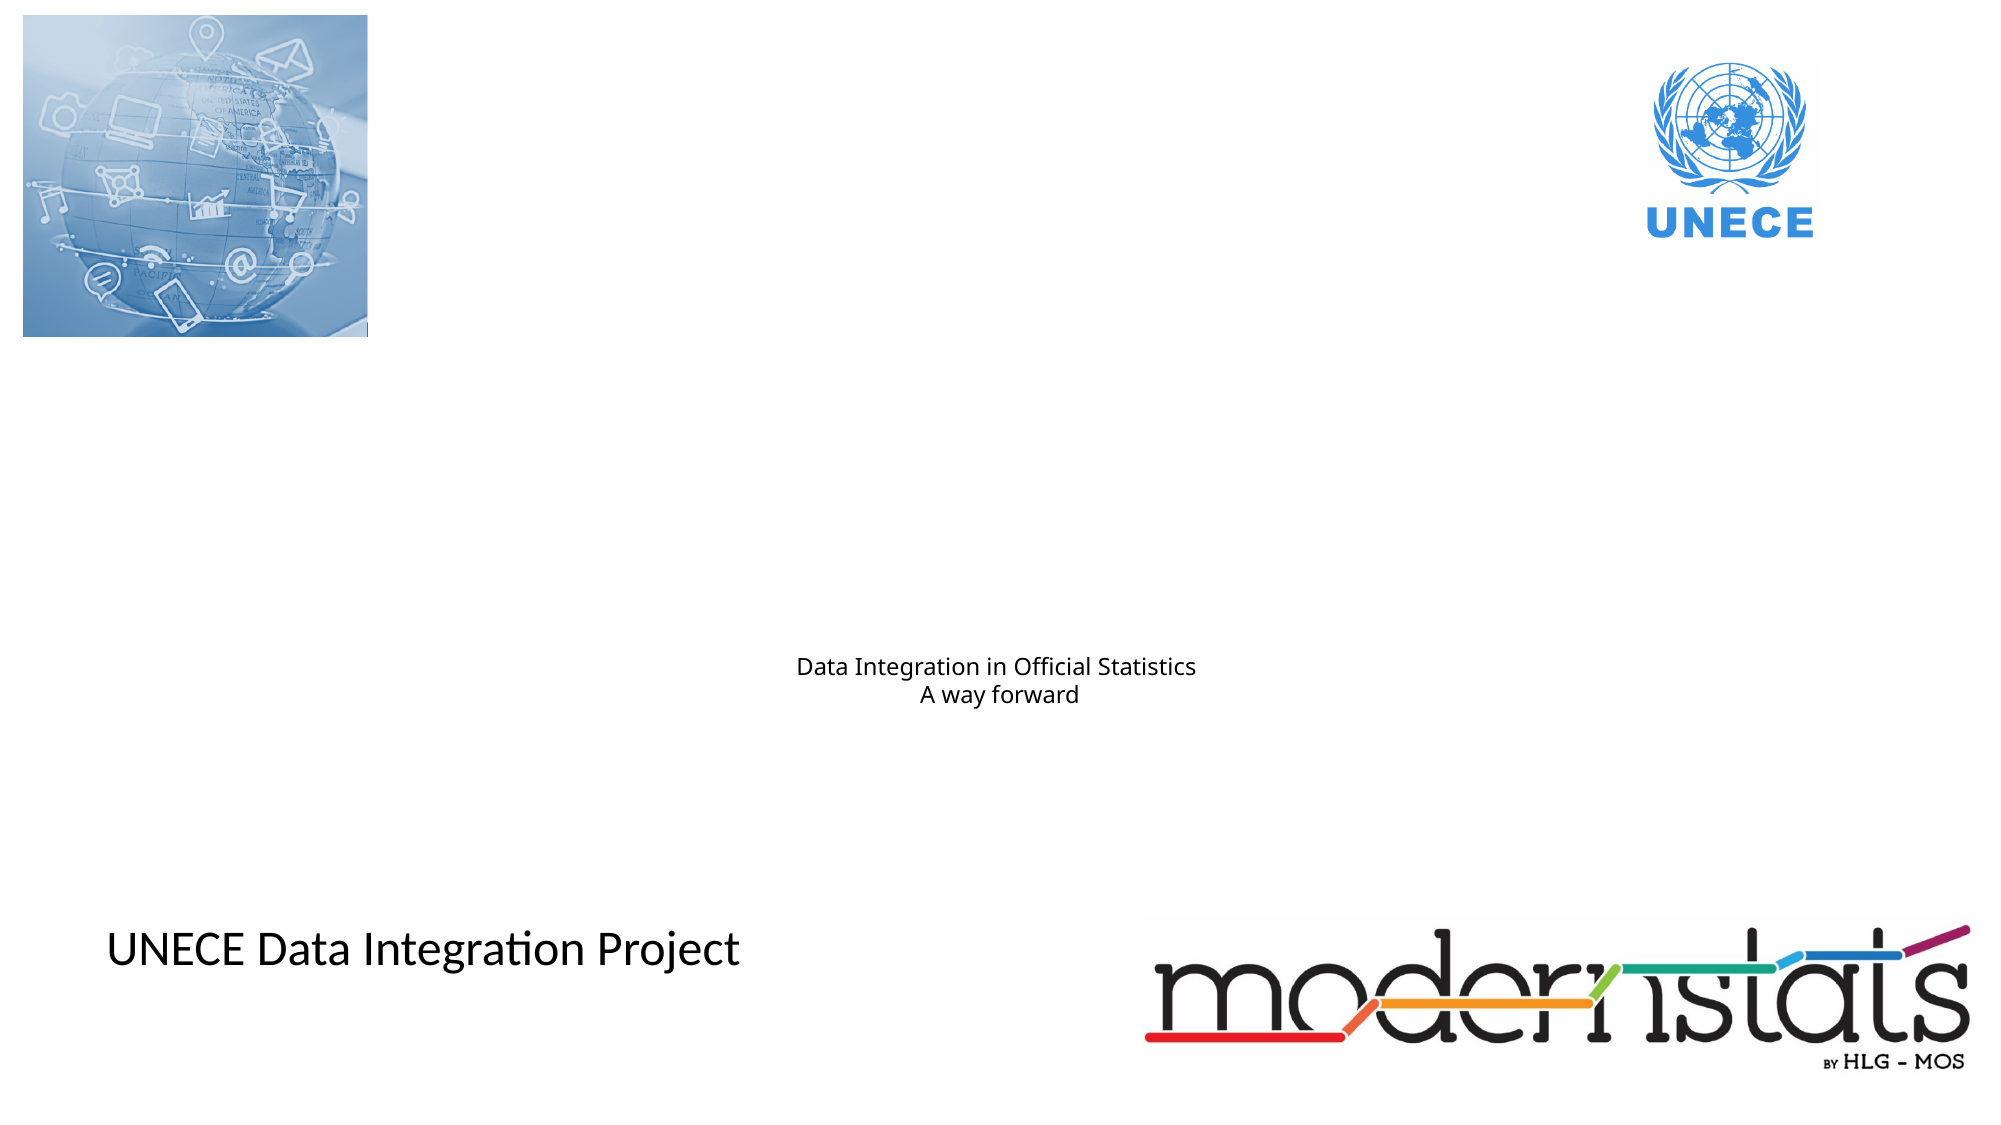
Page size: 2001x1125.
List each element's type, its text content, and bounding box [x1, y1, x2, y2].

picture [23, 15, 368, 337]
subtitle UNECE Data Integration Project [91, 914, 992, 1053]
picture [1637, 59, 1822, 244]
picture [1143, 914, 1972, 1076]
title Data Integration in Official Statistics A way forward [0, 442, 2000, 716]
